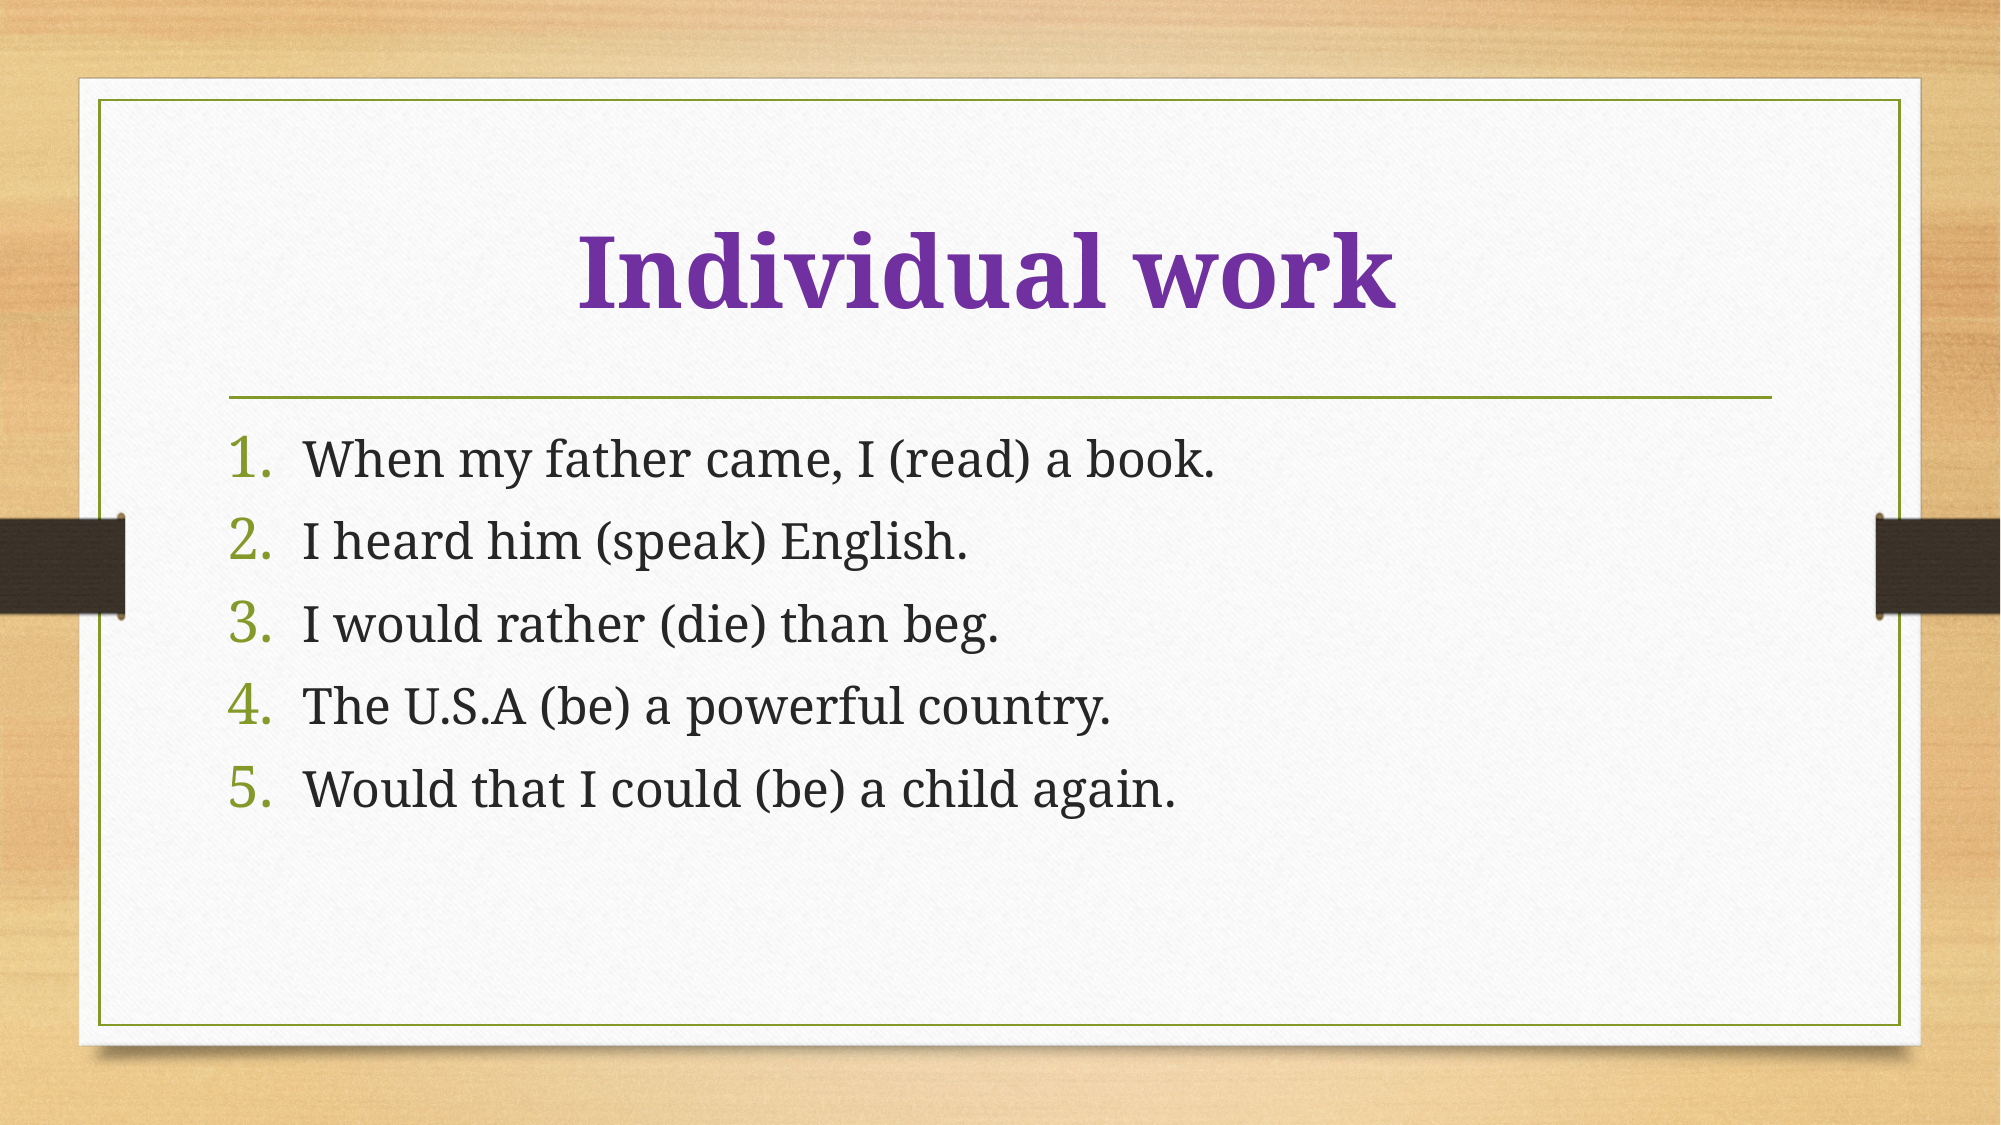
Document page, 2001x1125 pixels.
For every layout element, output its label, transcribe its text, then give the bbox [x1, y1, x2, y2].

list When my father came, I (read) a book. I heard him (speak) English. I would rather (die) than beg. The U.S.A (be) a powerful country. Would that I could (be) a child again. [212, 419, 1788, 964]
picture [0, 0, 2001, 1125]
title Individual work [212, 161, 1788, 375]
